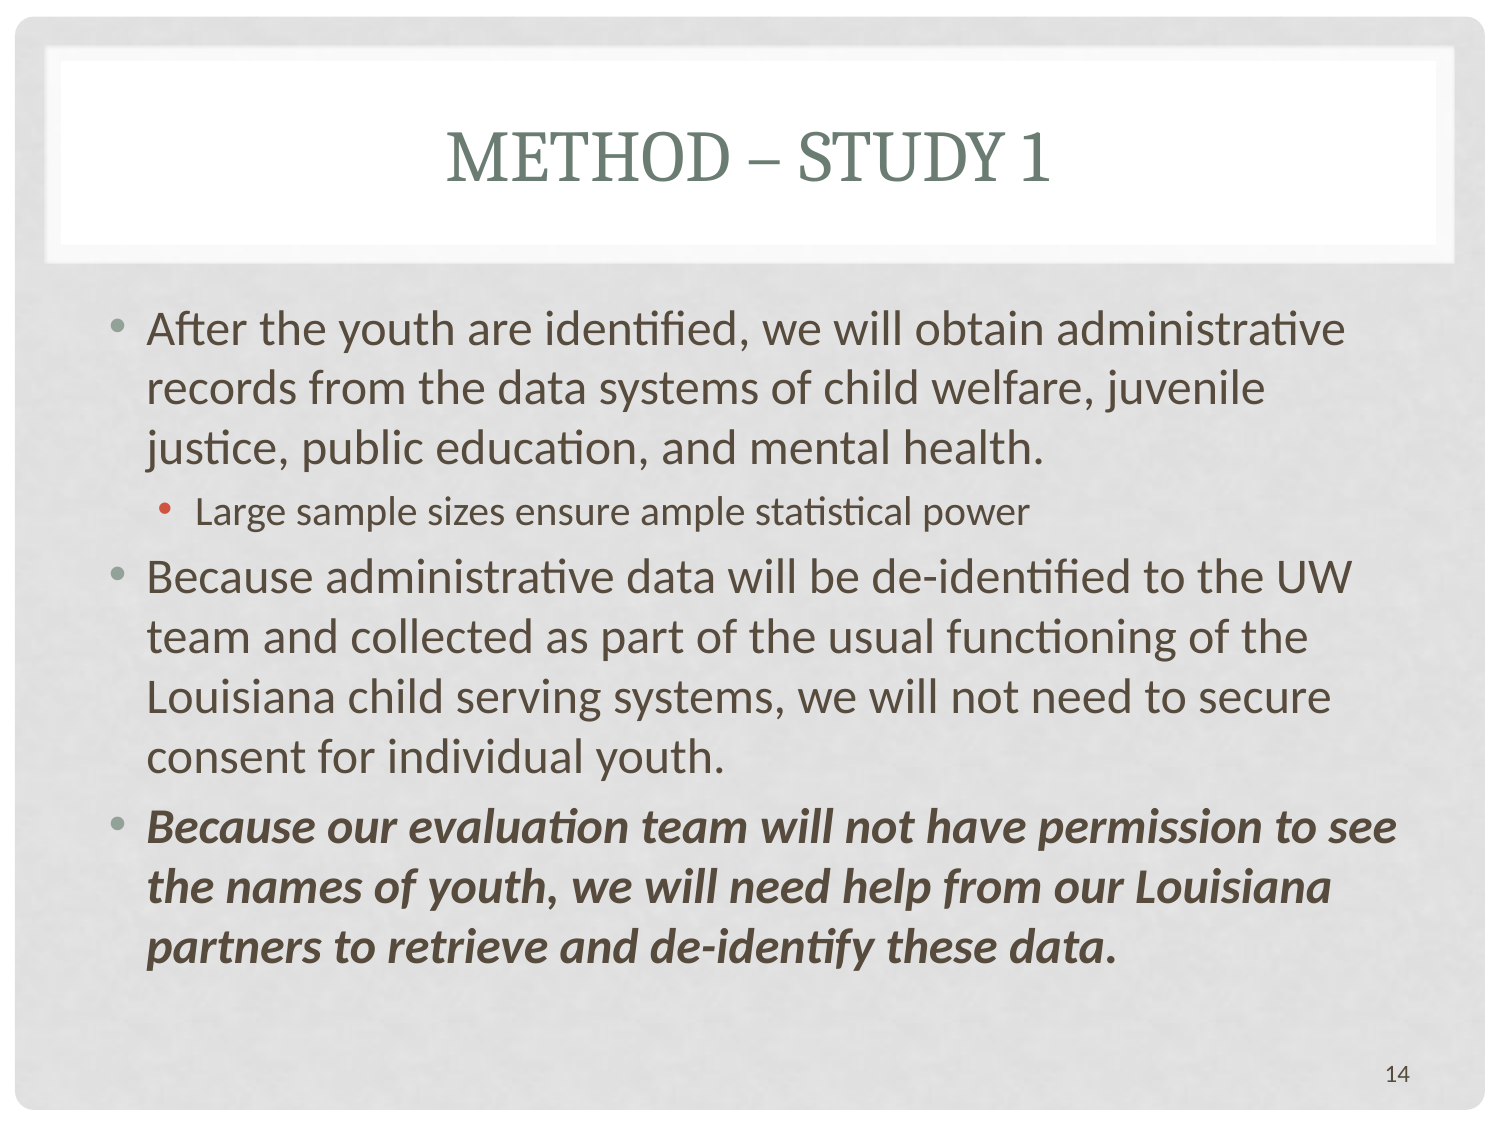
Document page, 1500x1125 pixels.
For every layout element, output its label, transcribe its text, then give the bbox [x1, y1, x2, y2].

slide_number 14 [1074, 1042, 1425, 1103]
list After the youth are identified, we will obtain administrative records from the data systems of child welfare, juvenile justice, public education, and mental health. Large sample sizes ensure ample statistical power Because administrative data will be de-identified to the UW team and collected as part of the usual functioning of the Louisiana child serving systems, we will not need to secure consent for individual youth. Because our evaluation team will not have permission to see the names of youth, we will need help from our Louisiana partners to retrieve and de-identify these data. [75, 287, 1425, 1005]
title Method – Study 1 [69, 66, 1425, 238]
